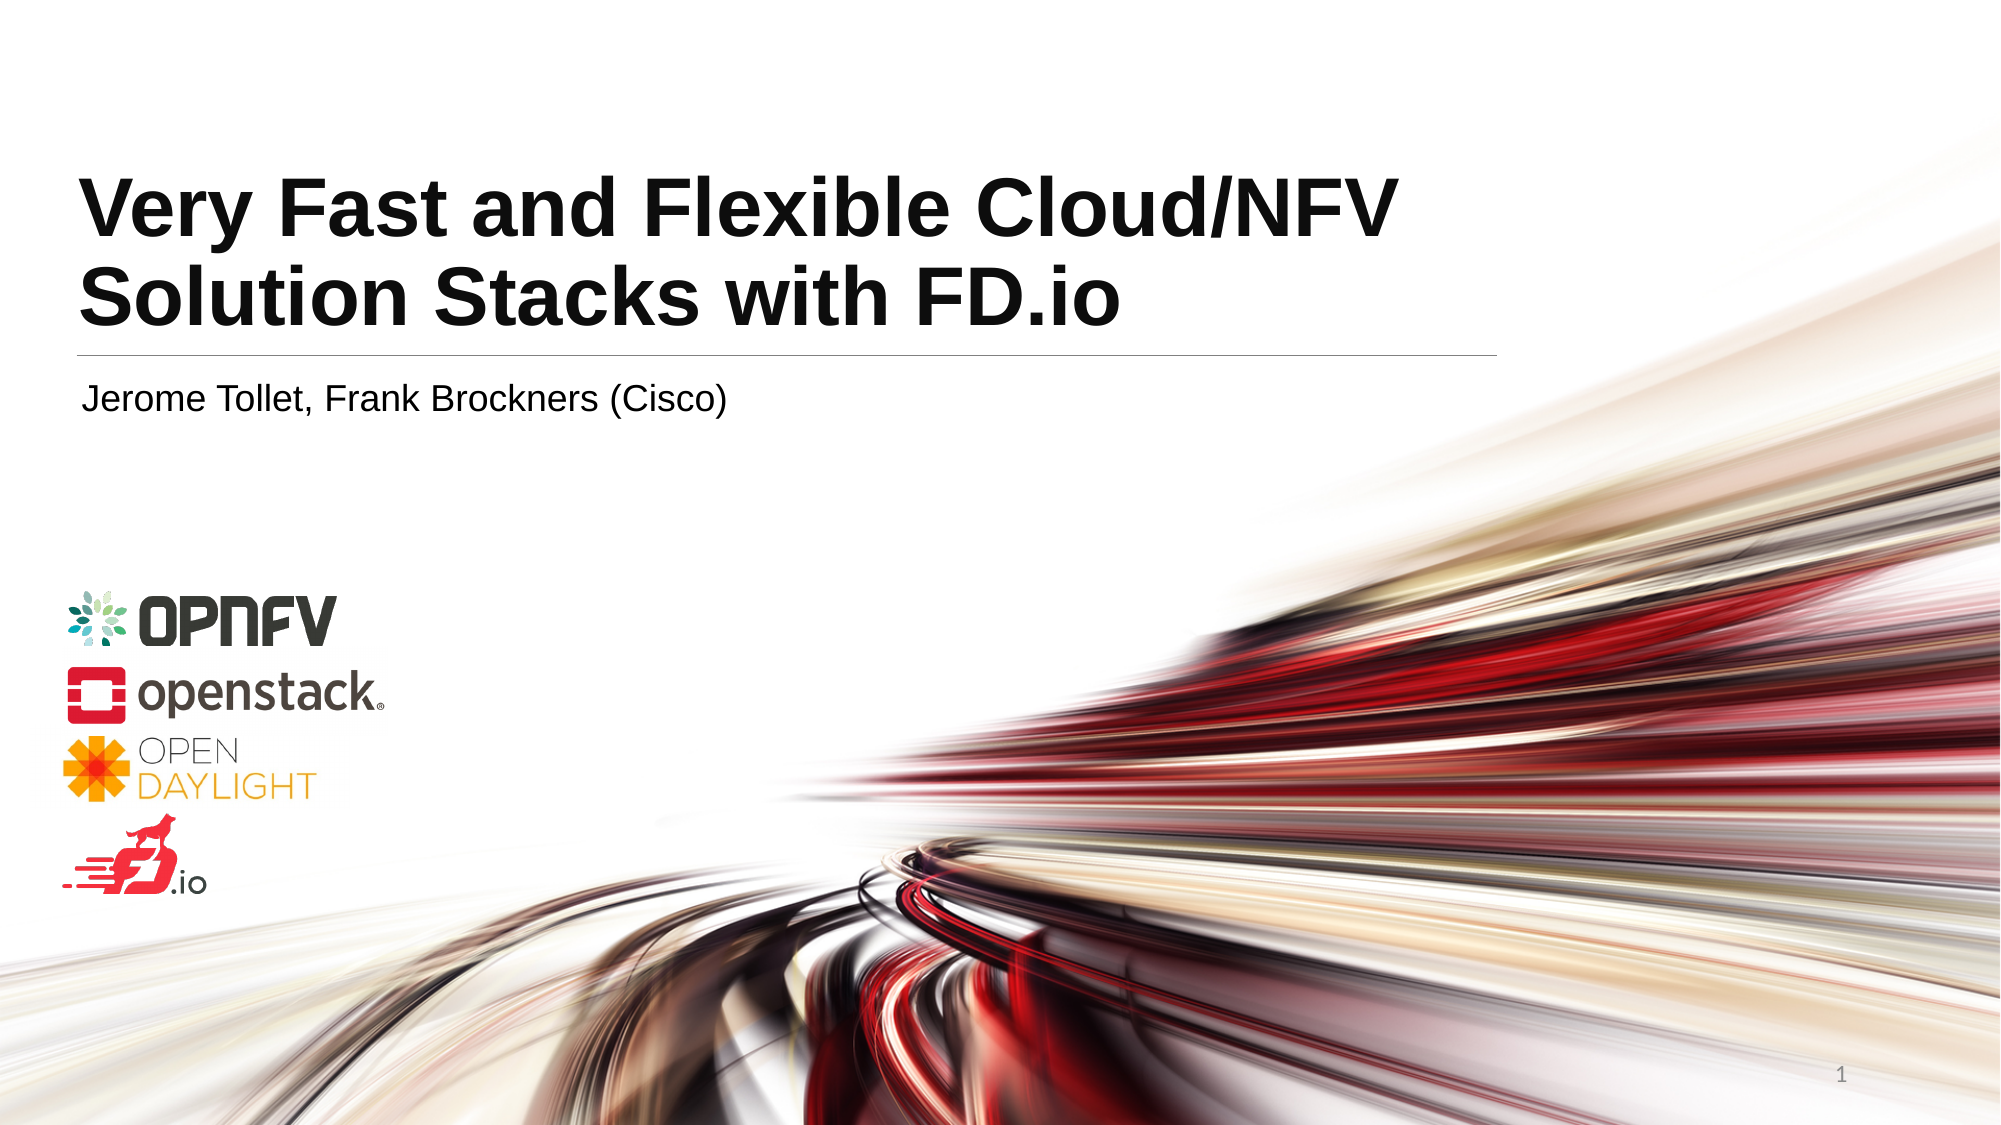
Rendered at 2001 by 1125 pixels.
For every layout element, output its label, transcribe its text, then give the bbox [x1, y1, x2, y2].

slide_number 1 [1764, 1042, 1863, 1103]
text_box Very Fast and Flexible Cloud/NFV Solution Stacks with FD.io [63, 156, 1948, 344]
picture [0, 0, 2001, 1125]
text_box Jerome Tollet, Frank Brockners (Cisco) [66, 366, 744, 427]
